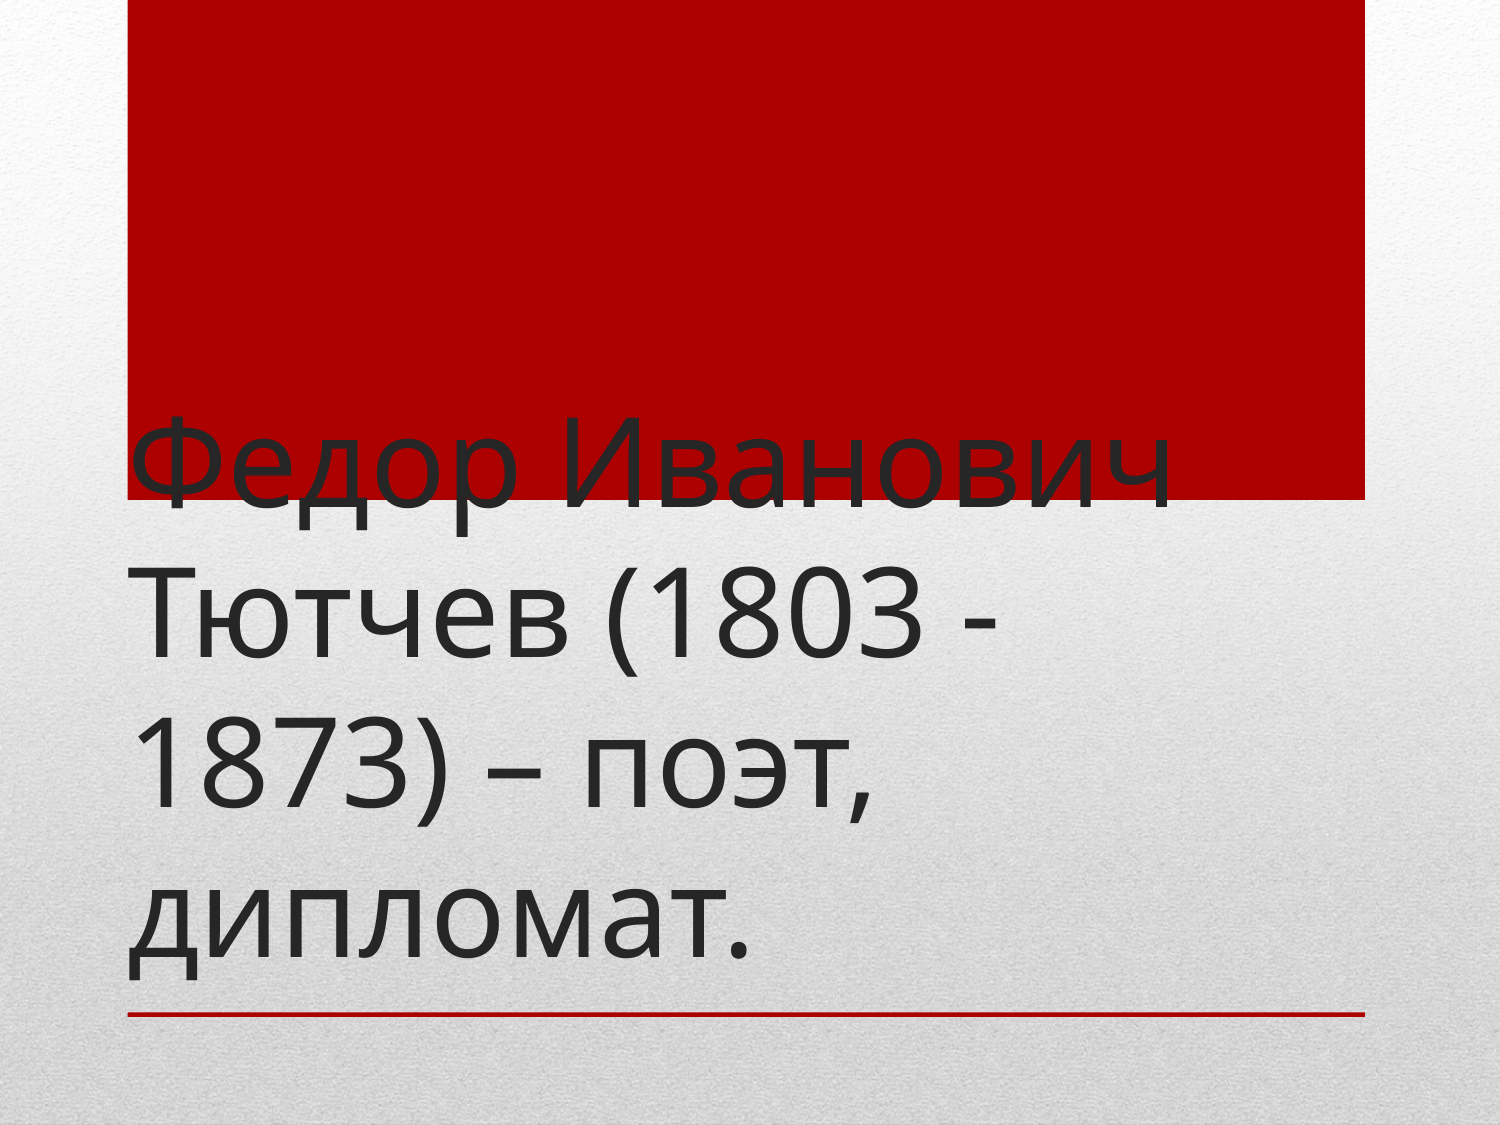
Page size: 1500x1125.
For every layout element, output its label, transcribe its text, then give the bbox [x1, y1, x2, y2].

title Федор Иванович Тютчев (1803 - 1873) – поэт, дипломат. [112, 940, 1350, 1125]
